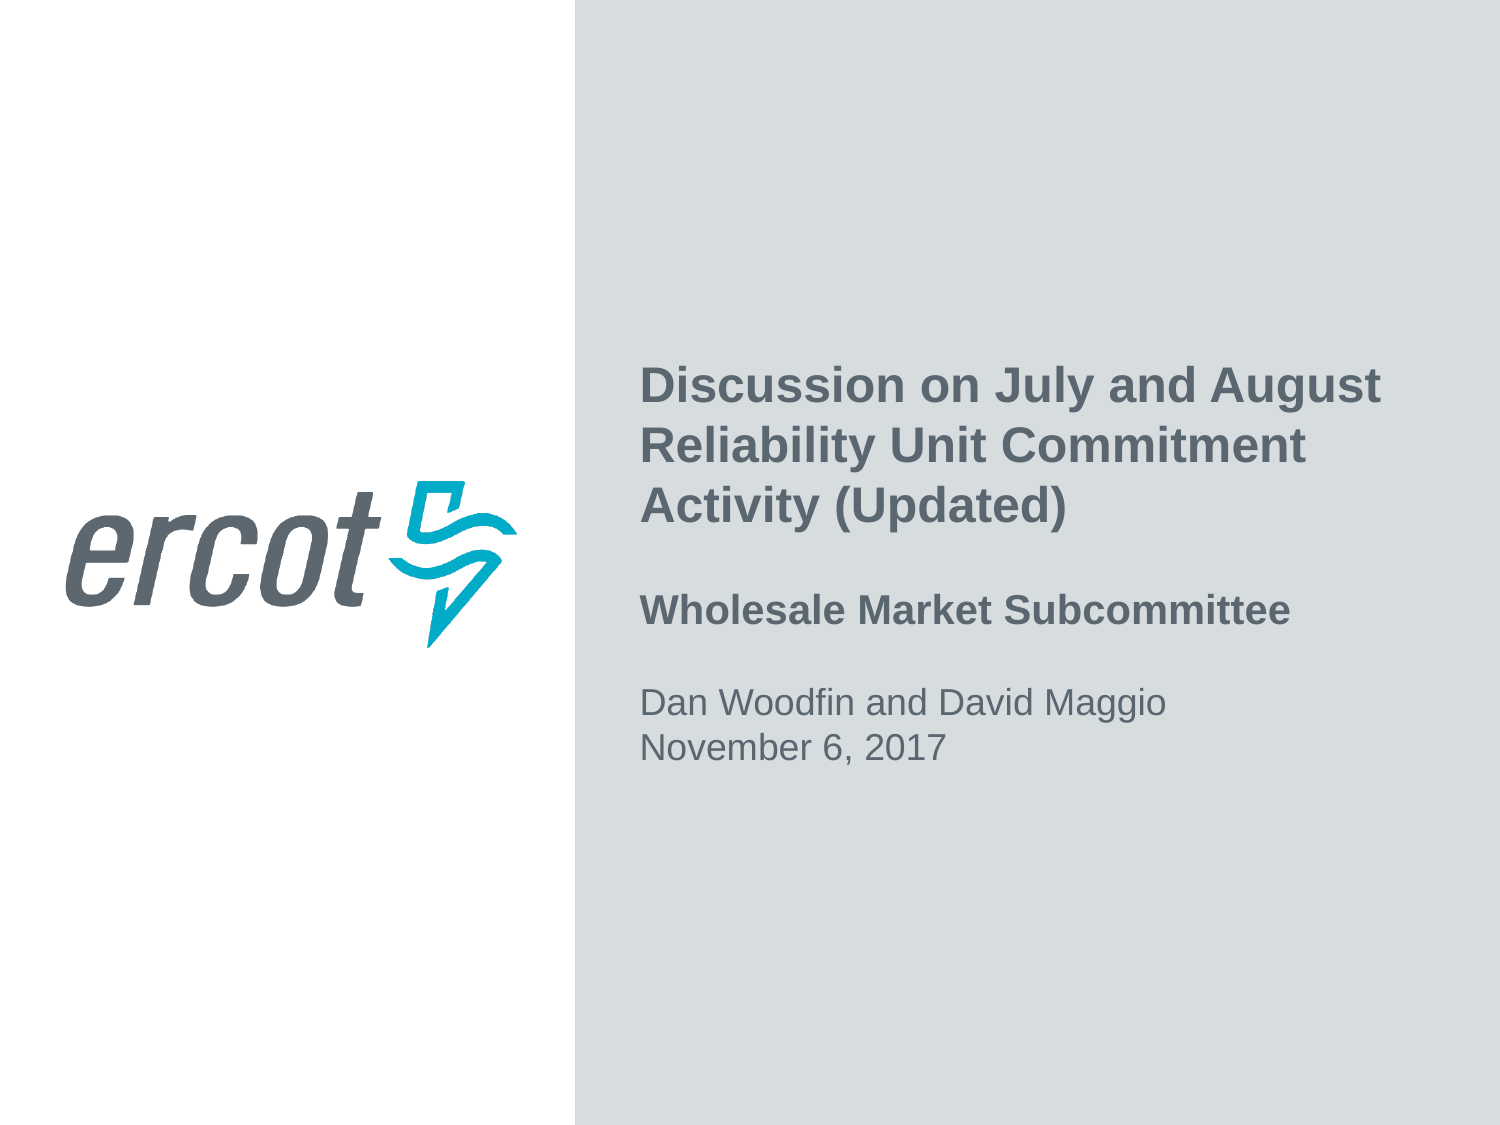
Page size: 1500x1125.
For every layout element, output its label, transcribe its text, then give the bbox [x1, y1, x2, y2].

picture [56, 471, 525, 654]
text_box Discussion on July and August Reliability Unit Commitment Activity (Updated) Wholesale Market Subcommittee Dan Woodfin and David Maggio November 6, 2017 [624, 345, 1438, 776]
